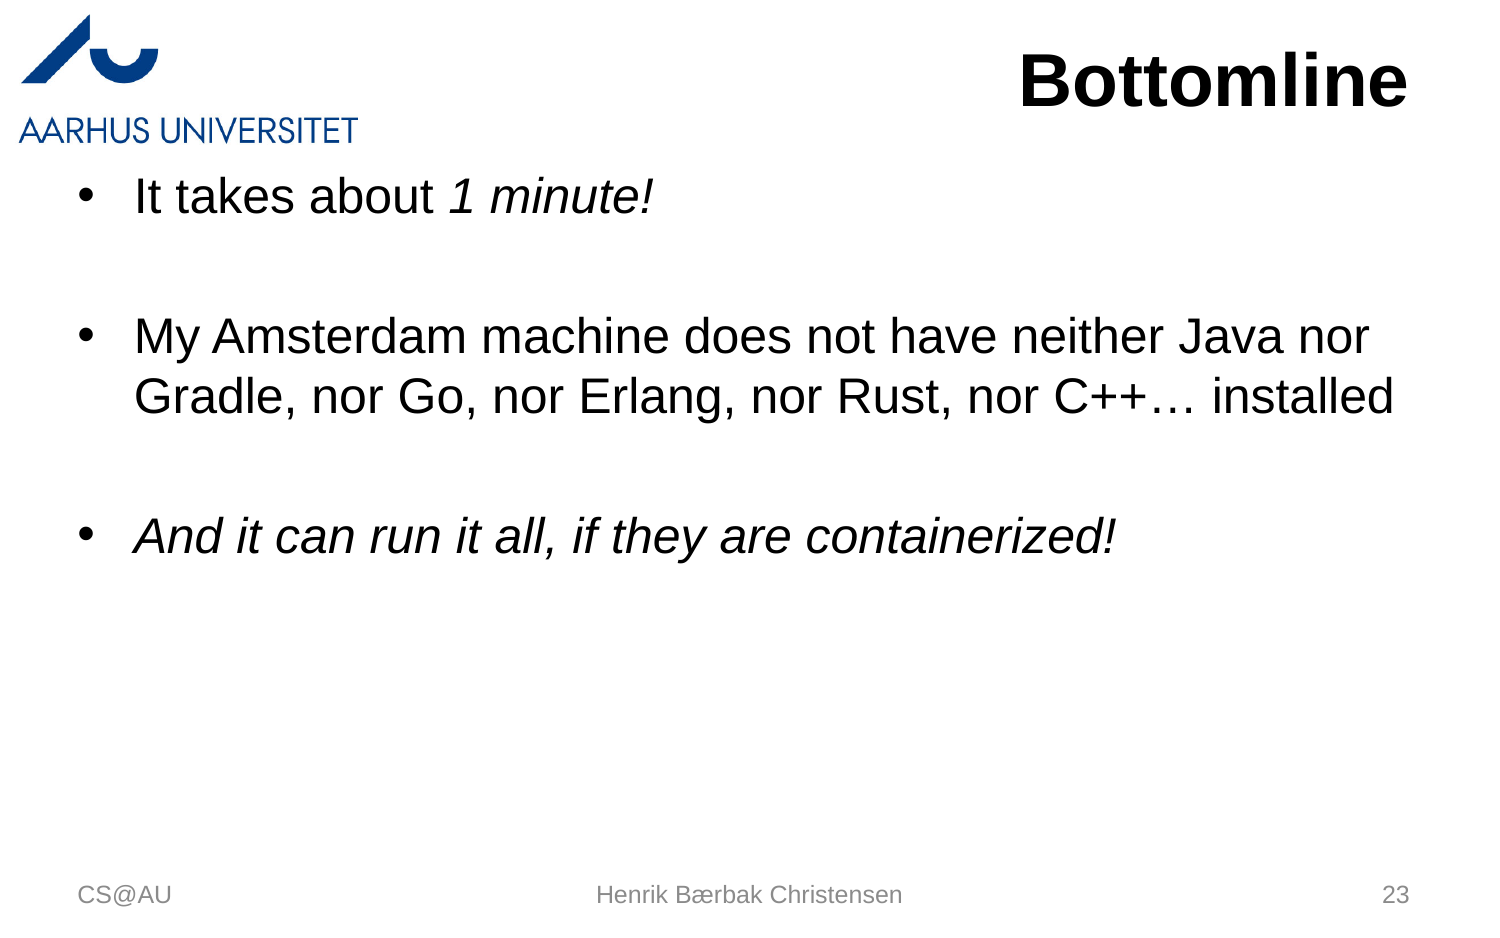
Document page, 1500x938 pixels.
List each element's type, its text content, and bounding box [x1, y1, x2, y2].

picture [14, 9, 358, 146]
slide_number CS@AU [62, 868, 413, 919]
list It takes about 1 minute! My Amsterdam machine does not have neither Java nor Gradle, nor Go, nor Erlang, nor Rust, nor C++… installed And it can run it all, if they are containerized! [62, 156, 1425, 865]
slide_number 23 [1074, 868, 1425, 919]
footer Henrik Bærbak Christensen [512, 868, 988, 919]
title Bottomline [75, 27, 1425, 125]
